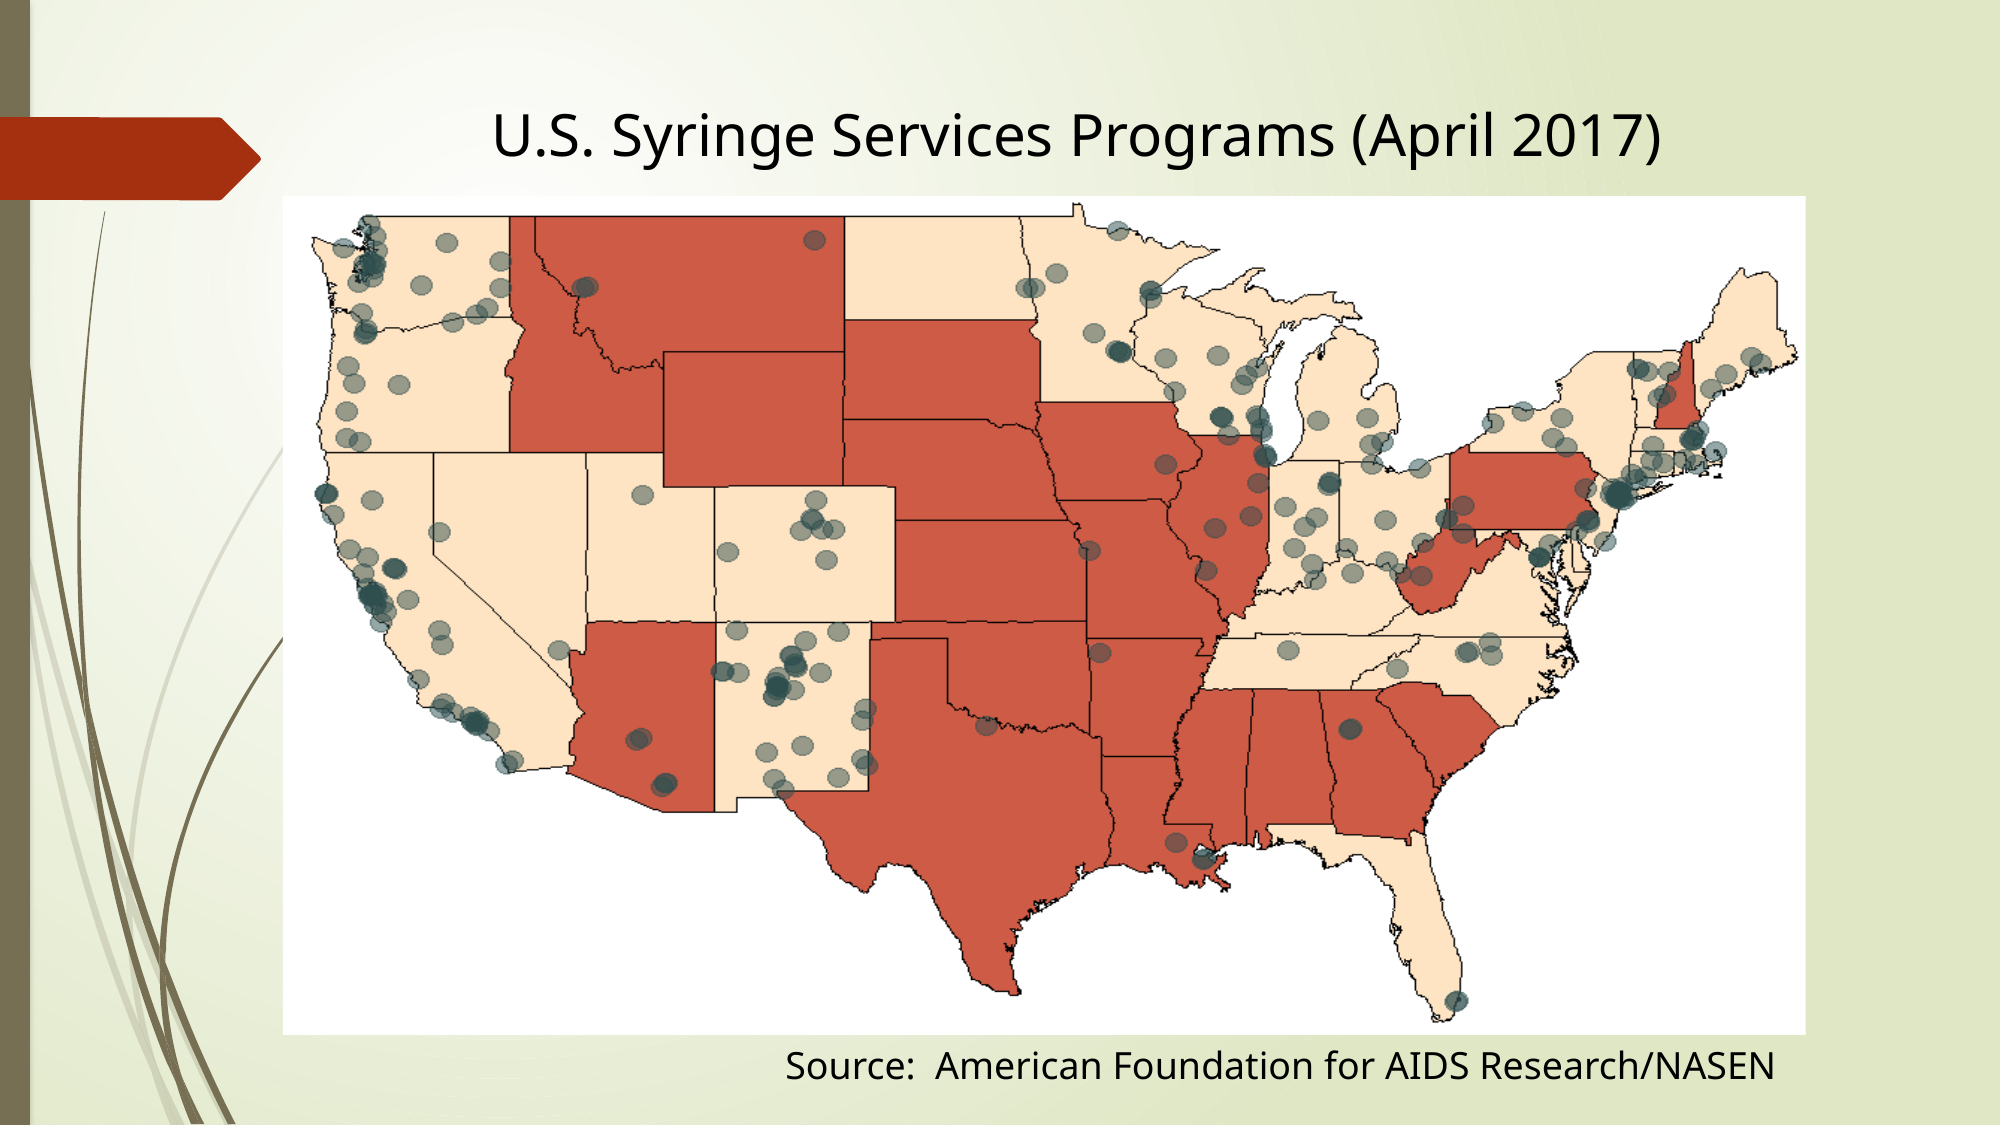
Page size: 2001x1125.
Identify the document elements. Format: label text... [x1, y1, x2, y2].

text_box Source: American Foundation for AIDS Research/NASEN [770, 1034, 1870, 1095]
picture [282, 196, 1806, 1035]
text_box U.S. Syringe Services Programs (April 2017) [348, 90, 1806, 176]
